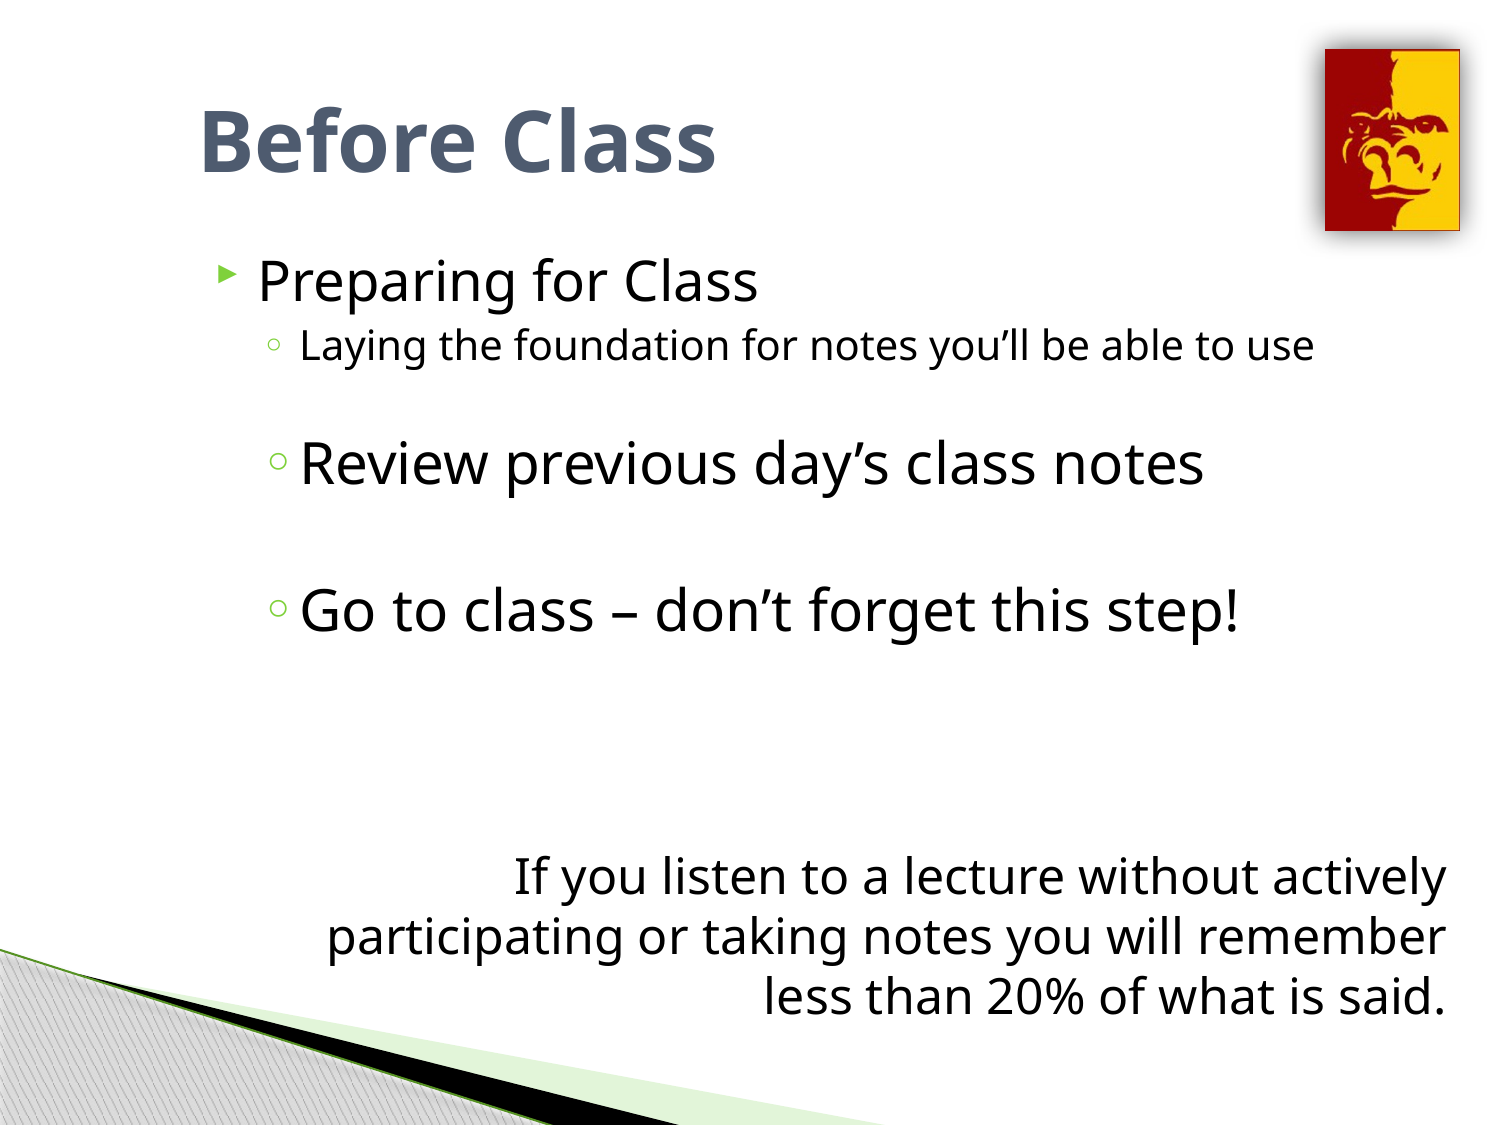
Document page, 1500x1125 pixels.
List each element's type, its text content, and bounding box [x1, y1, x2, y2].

picture [1324, 49, 1460, 232]
title Before Class [182, 45, 1307, 233]
text_box If you listen to a lecture without actively participating or taking notes you will remember less than 20% of what is said. [300, 837, 1463, 1083]
list Preparing for Class Laying the foundation for notes you’ll be able to use Review previous day’s class notes Go to class – don’t forget this step! [182, 237, 1413, 1025]
